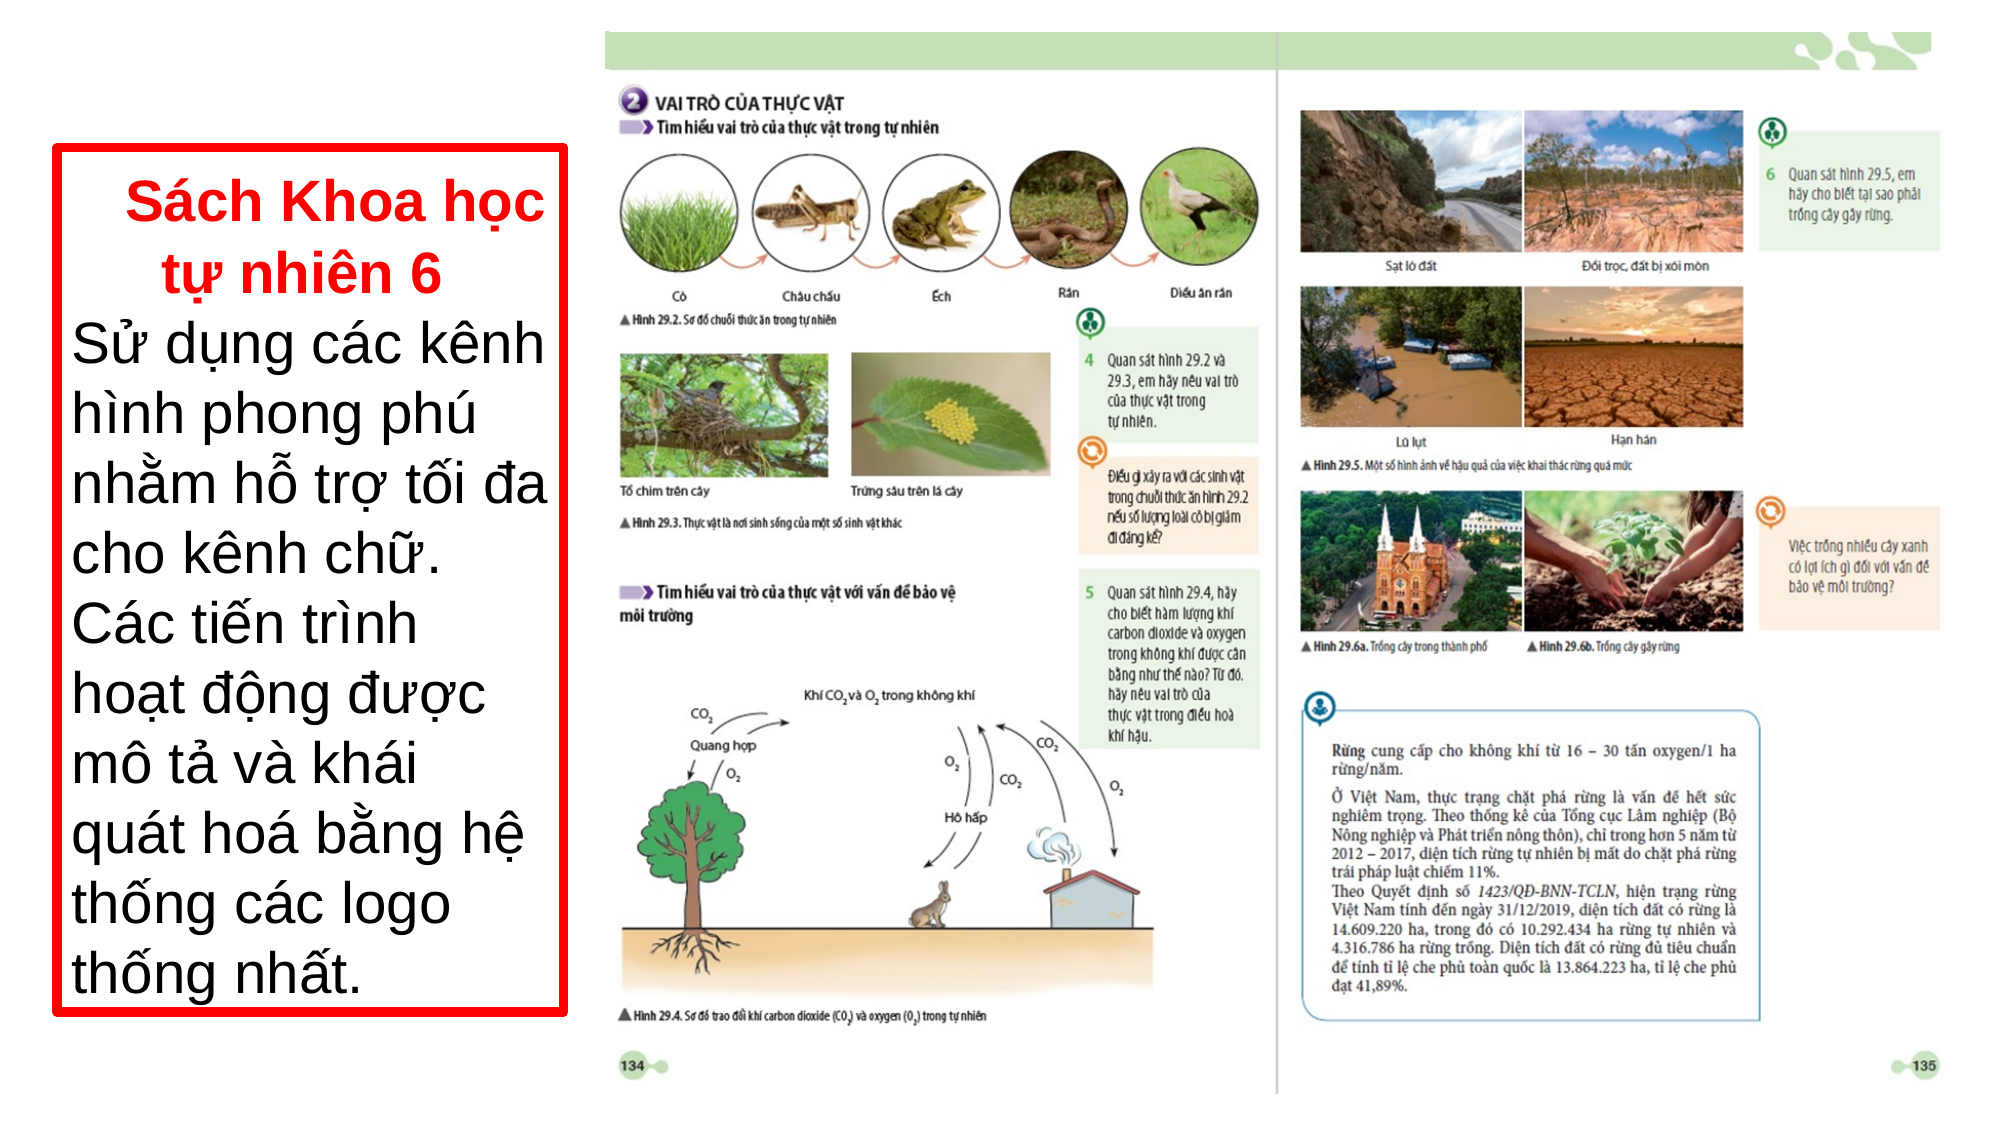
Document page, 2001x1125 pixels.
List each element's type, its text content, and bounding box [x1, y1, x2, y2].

picture [605, 31, 1964, 1094]
text_box Sách Khoa học tự nhiên 6 Sử dụng các kênh hình phong phú nhằm hỗ trợ tối đa cho kênh chữ. Các tiến trình hoạt động được mô tả và khái quát hoá bằng hệ thống các logo thống nhất. [56, 146, 565, 1014]
